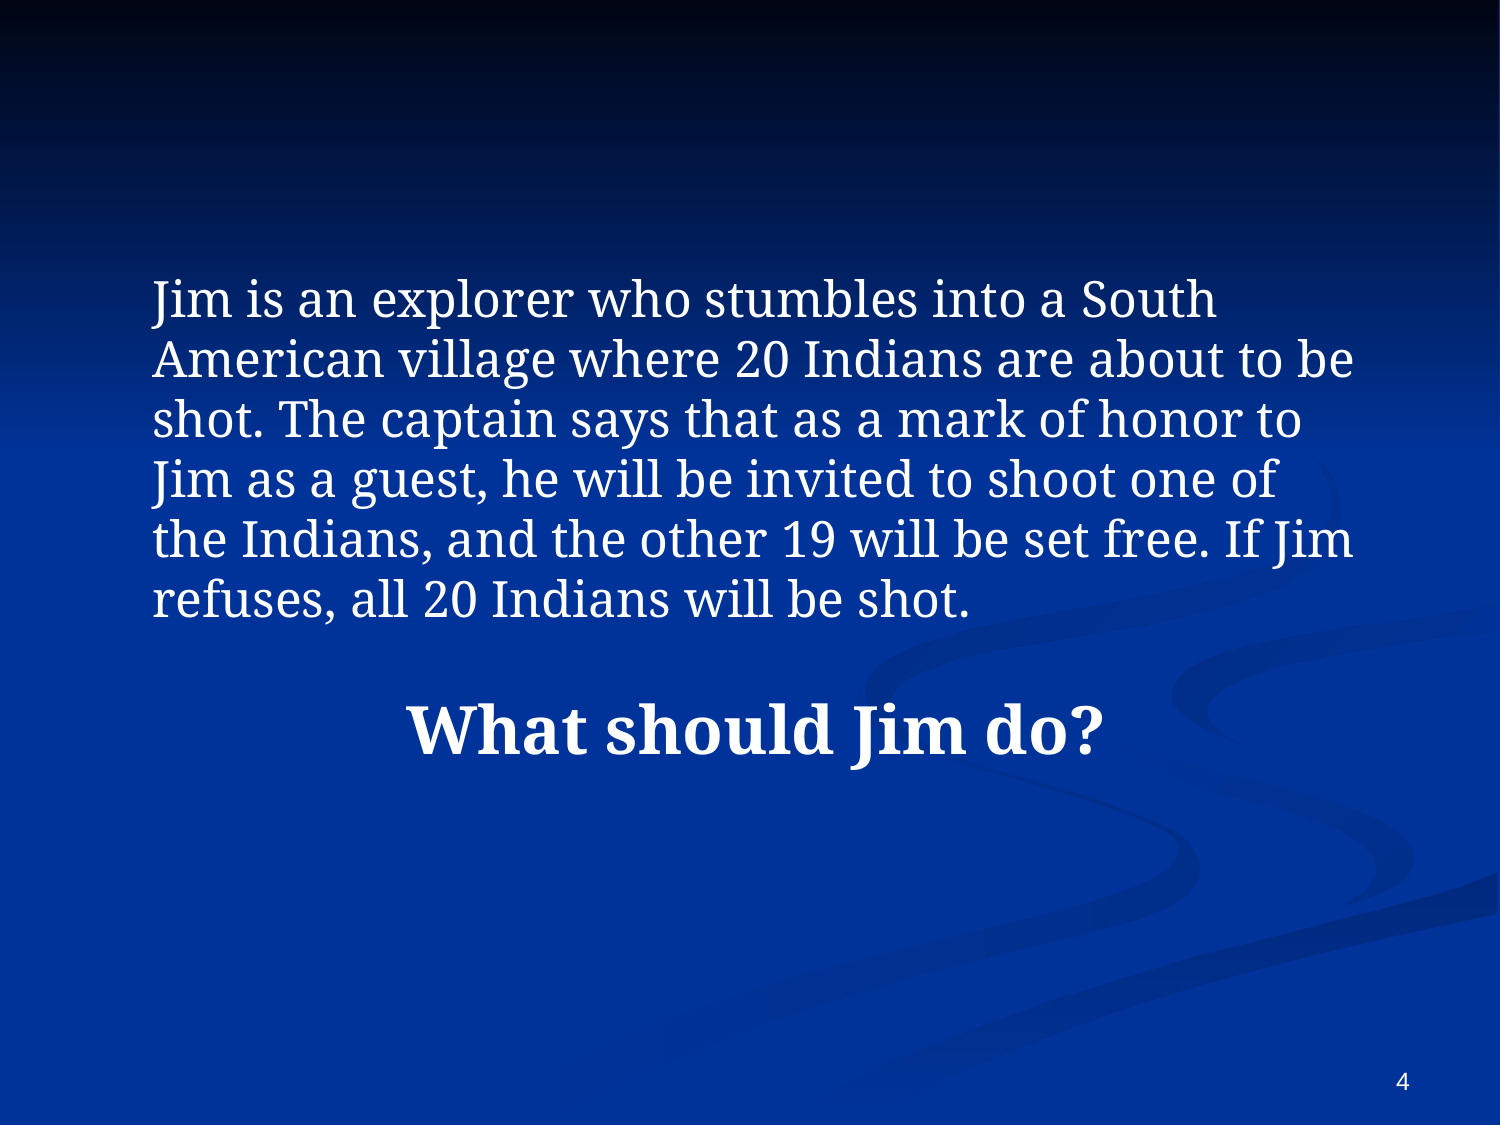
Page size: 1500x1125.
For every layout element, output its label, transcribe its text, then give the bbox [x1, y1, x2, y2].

slide_number 4 [1074, 1024, 1426, 1104]
text_box Jim is an explorer who stumbles into a South American village where 20 Indians are about to be shot. The captain says that as a mark of honor to Jim as a guest, he will be invited to shoot one of the Indians, and the other 19 will be set free. If Jim refuses, all 20 Indians will be shot. What should Jim do? [137, 260, 1375, 776]
